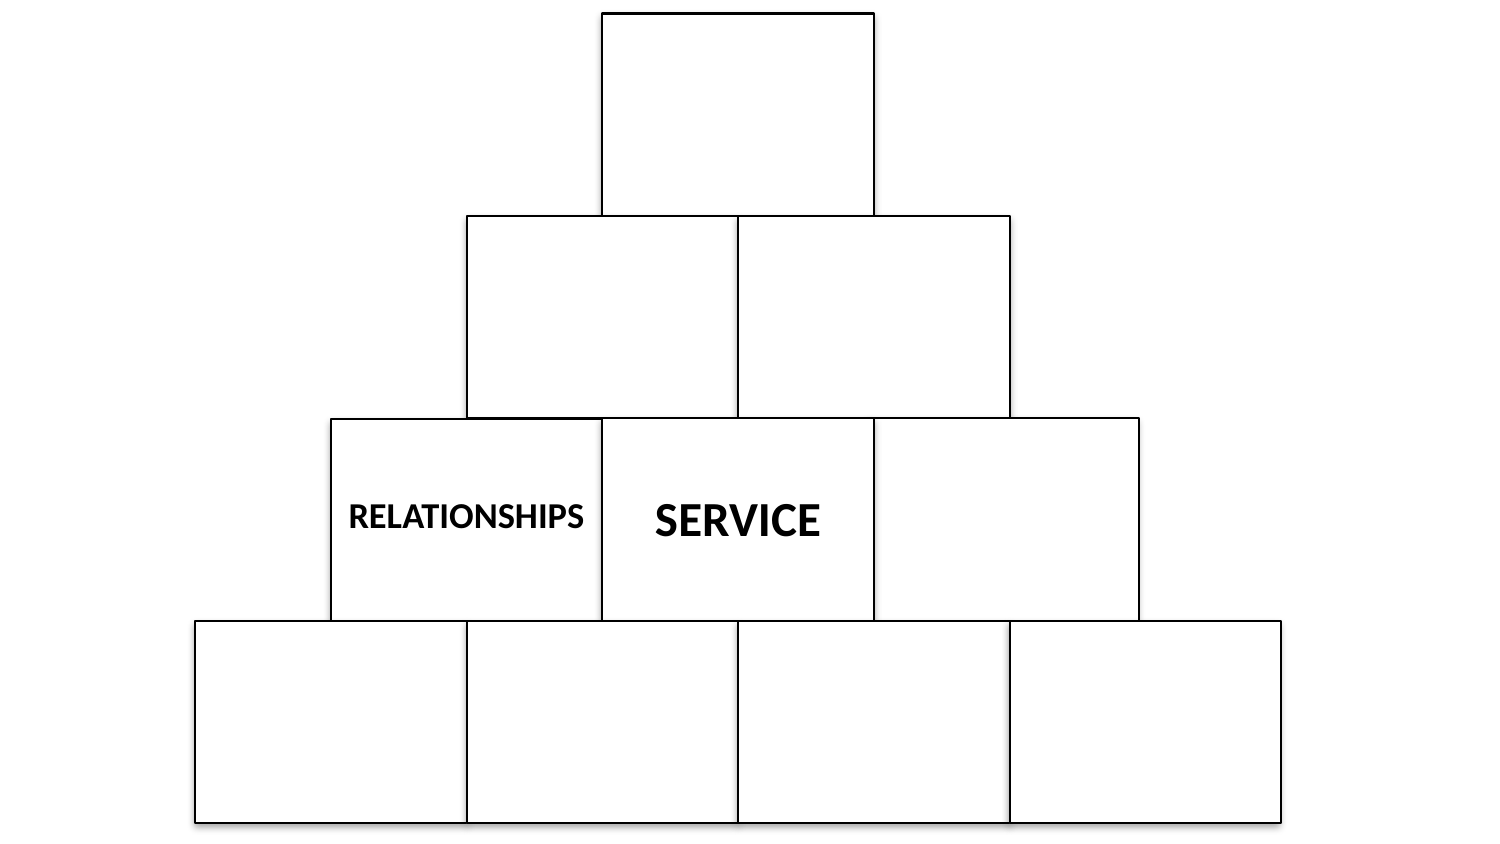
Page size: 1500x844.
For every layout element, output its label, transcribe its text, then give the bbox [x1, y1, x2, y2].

text_box [737, 215, 1010, 416]
text_box [602, 418, 875, 619]
text_box [194, 620, 465, 824]
text_box SERVICE [602, 479, 874, 554]
text_box [737, 620, 1008, 824]
text_box [602, 13, 875, 214]
text_box RELATIONSHIPS [330, 484, 603, 543]
text_box [876, 418, 1140, 619]
text_box [330, 418, 600, 484]
text_box [330, 543, 597, 619]
text_box [466, 620, 736, 824]
text_box [1009, 620, 1282, 824]
text_box [466, 215, 736, 417]
